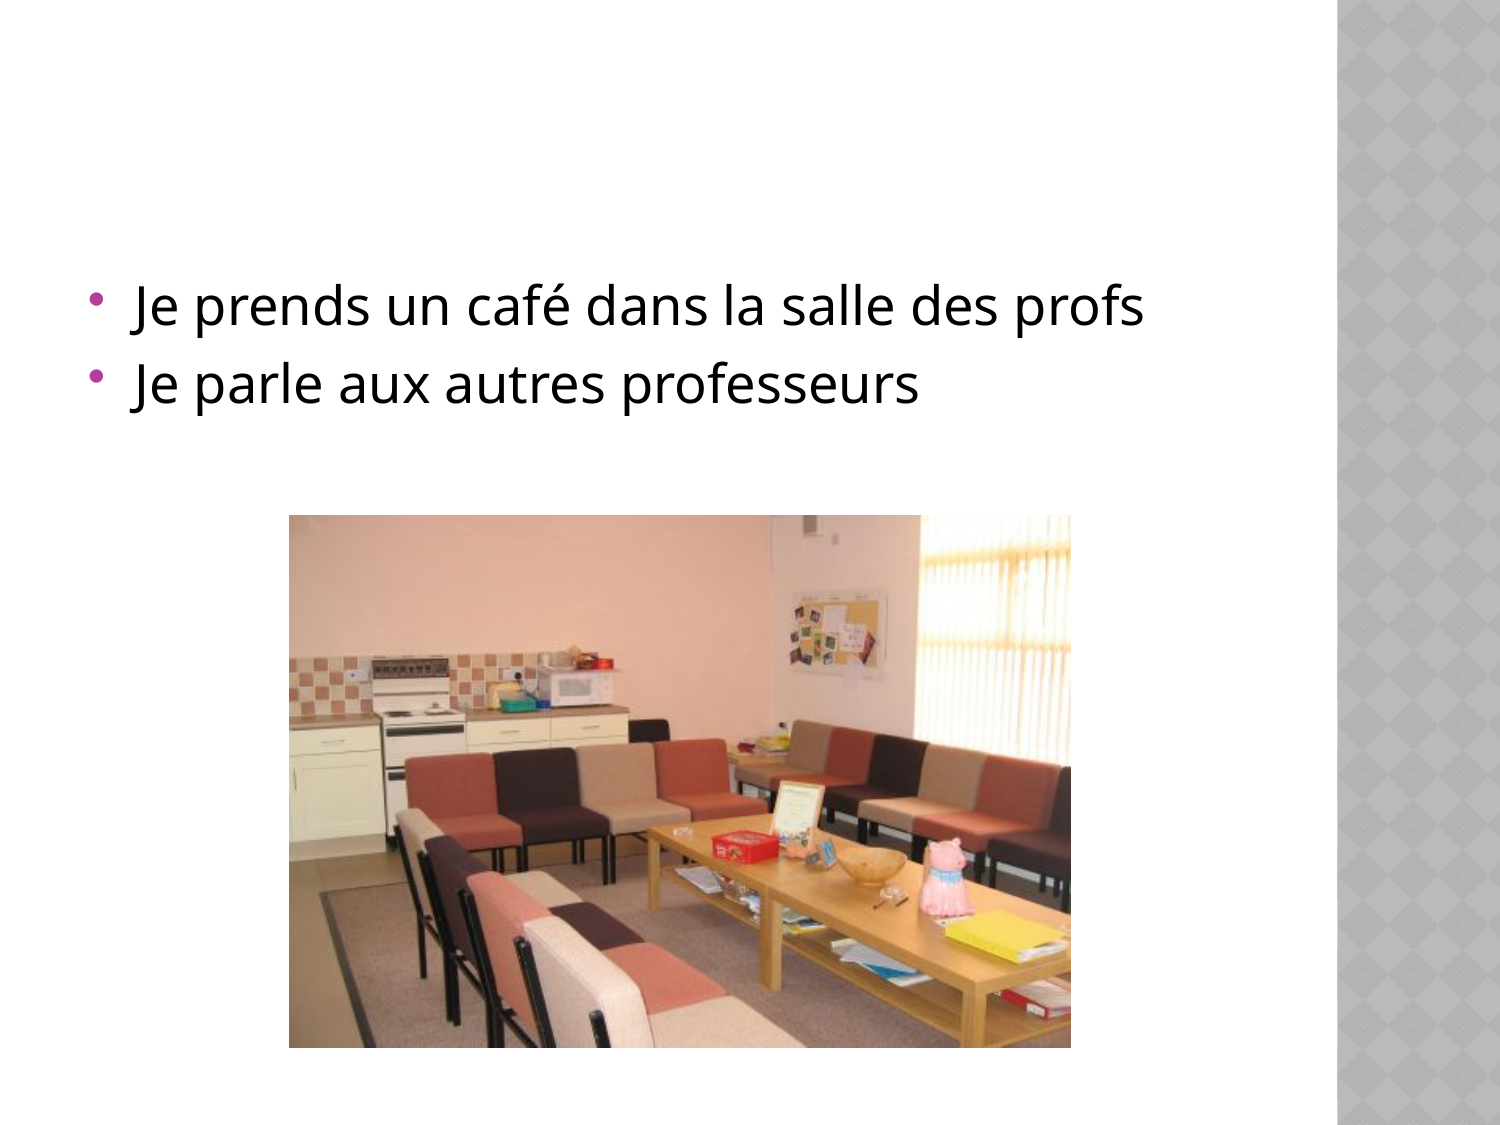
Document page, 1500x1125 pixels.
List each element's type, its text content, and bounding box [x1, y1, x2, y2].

picture [288, 514, 1071, 1049]
list Je prends un café dans la salle des profs Je parle aux autres professeurs [75, 264, 1263, 1059]
